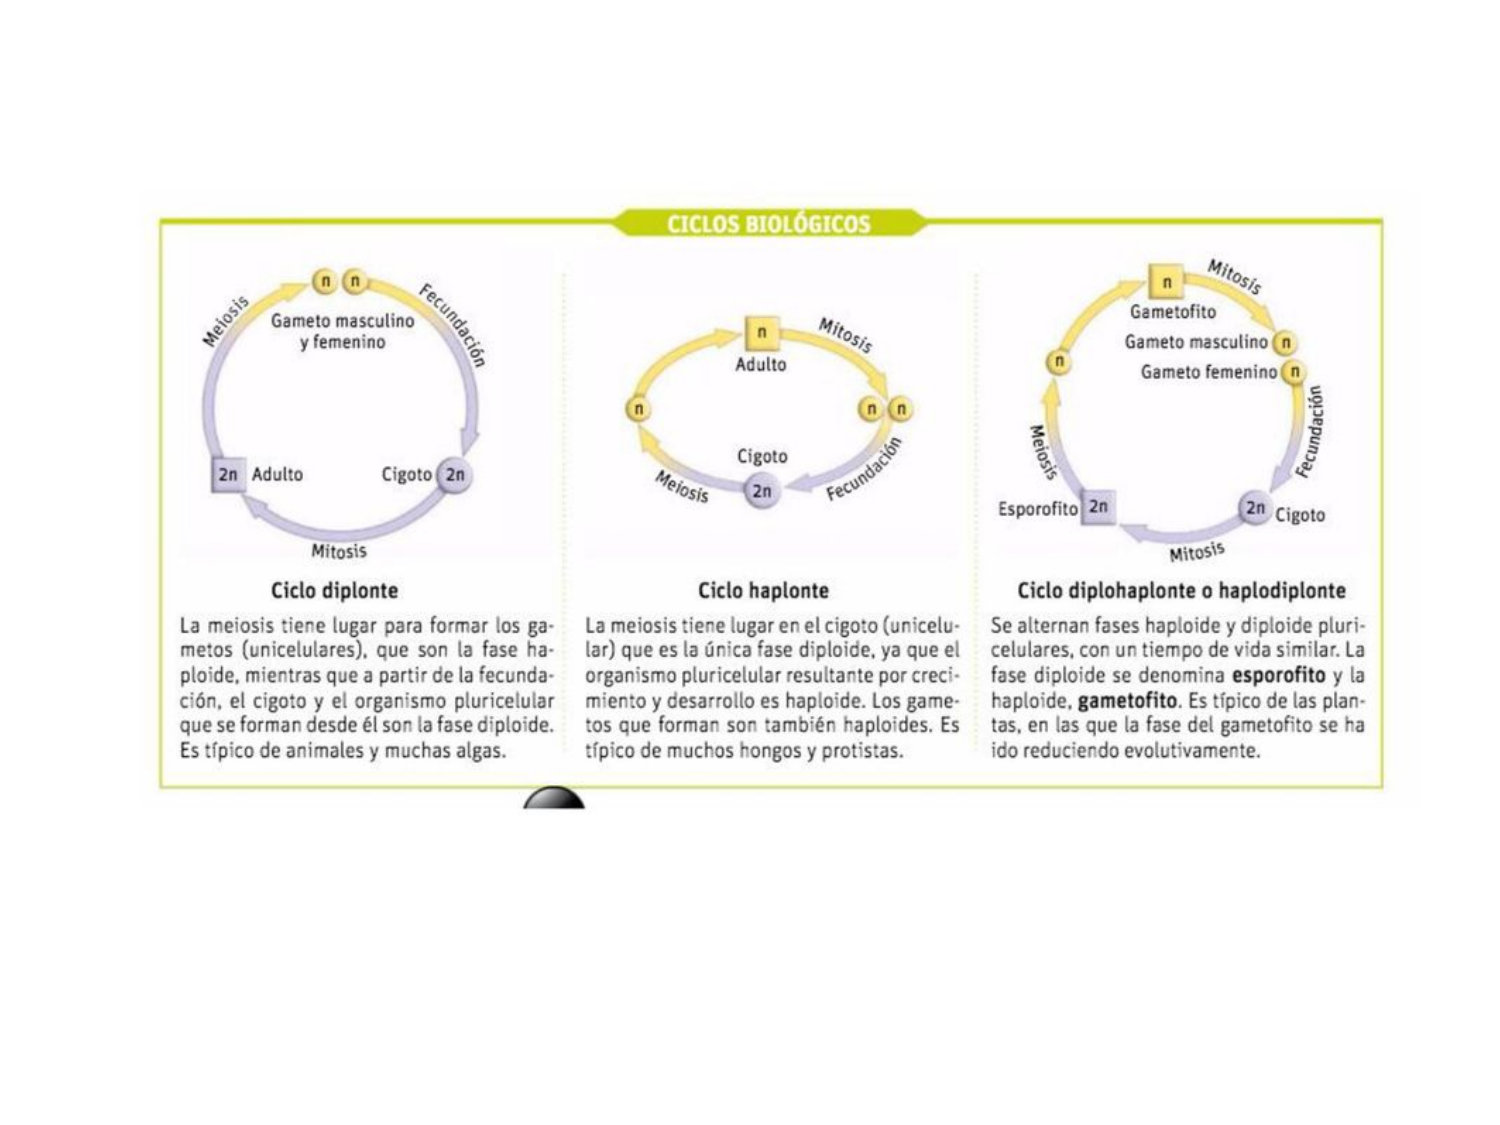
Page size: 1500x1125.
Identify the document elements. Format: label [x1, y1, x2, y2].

picture [32, 69, 1477, 883]
